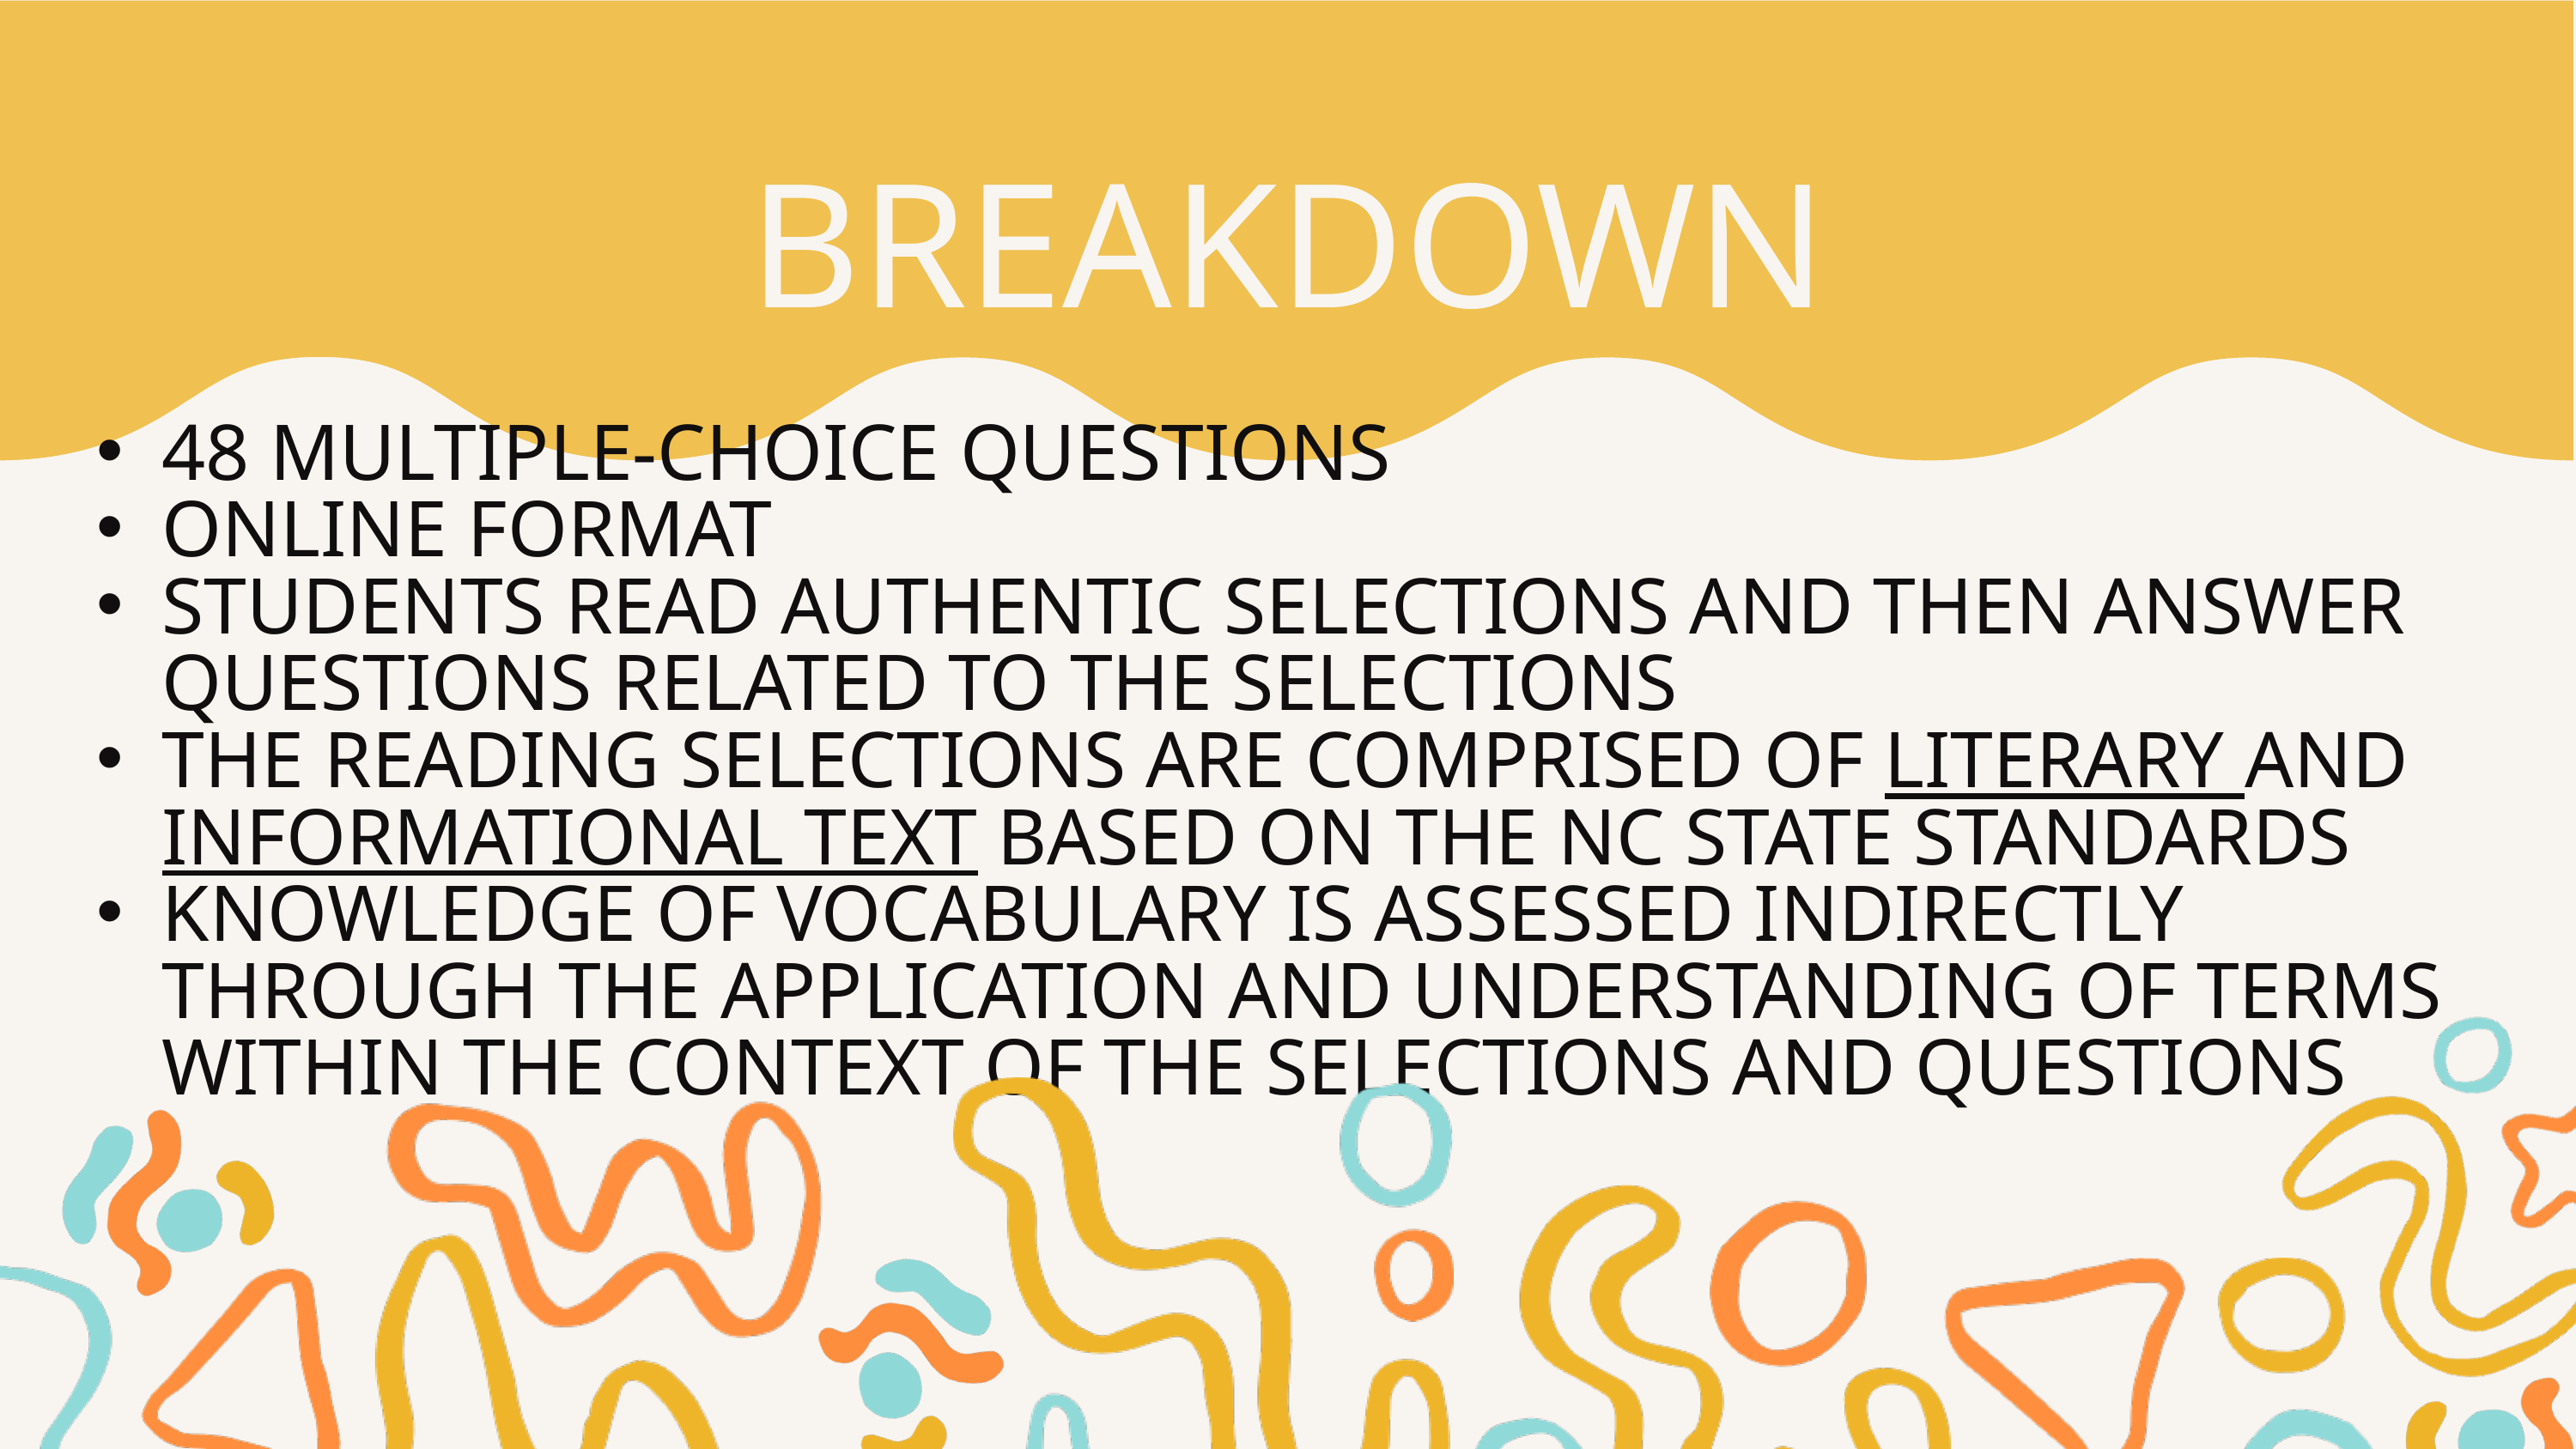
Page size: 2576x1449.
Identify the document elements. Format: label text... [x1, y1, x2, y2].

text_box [0, 0, 2574, 494]
picture [1466, 967, 2576, 1449]
picture [0, 1072, 1454, 1449]
text_box 48 MULTIPLE-CHOICE QUESTIONS ONLINE FORMAT STUDENTS READ AUTHENTIC SELECTIONS AND THEN ANSWER QUESTIONS RELATED TO THE SELECTIONS THE READING SELECTIONS ARE COMPRISED OF LITERARY AND INFORMATIONAL TEXT BASED ON THE NC STATE STANDARDS KNOWLEDGE OF VOCABULARY IS ASSESSED INDIRECTLY THROUGH THE APPLICATION AND UNDERSTANDING OF TERMS WITHIN THE CONTEXT OF THE SELECTIONS AND QUESTIONS [31, 504, 2513, 1188]
